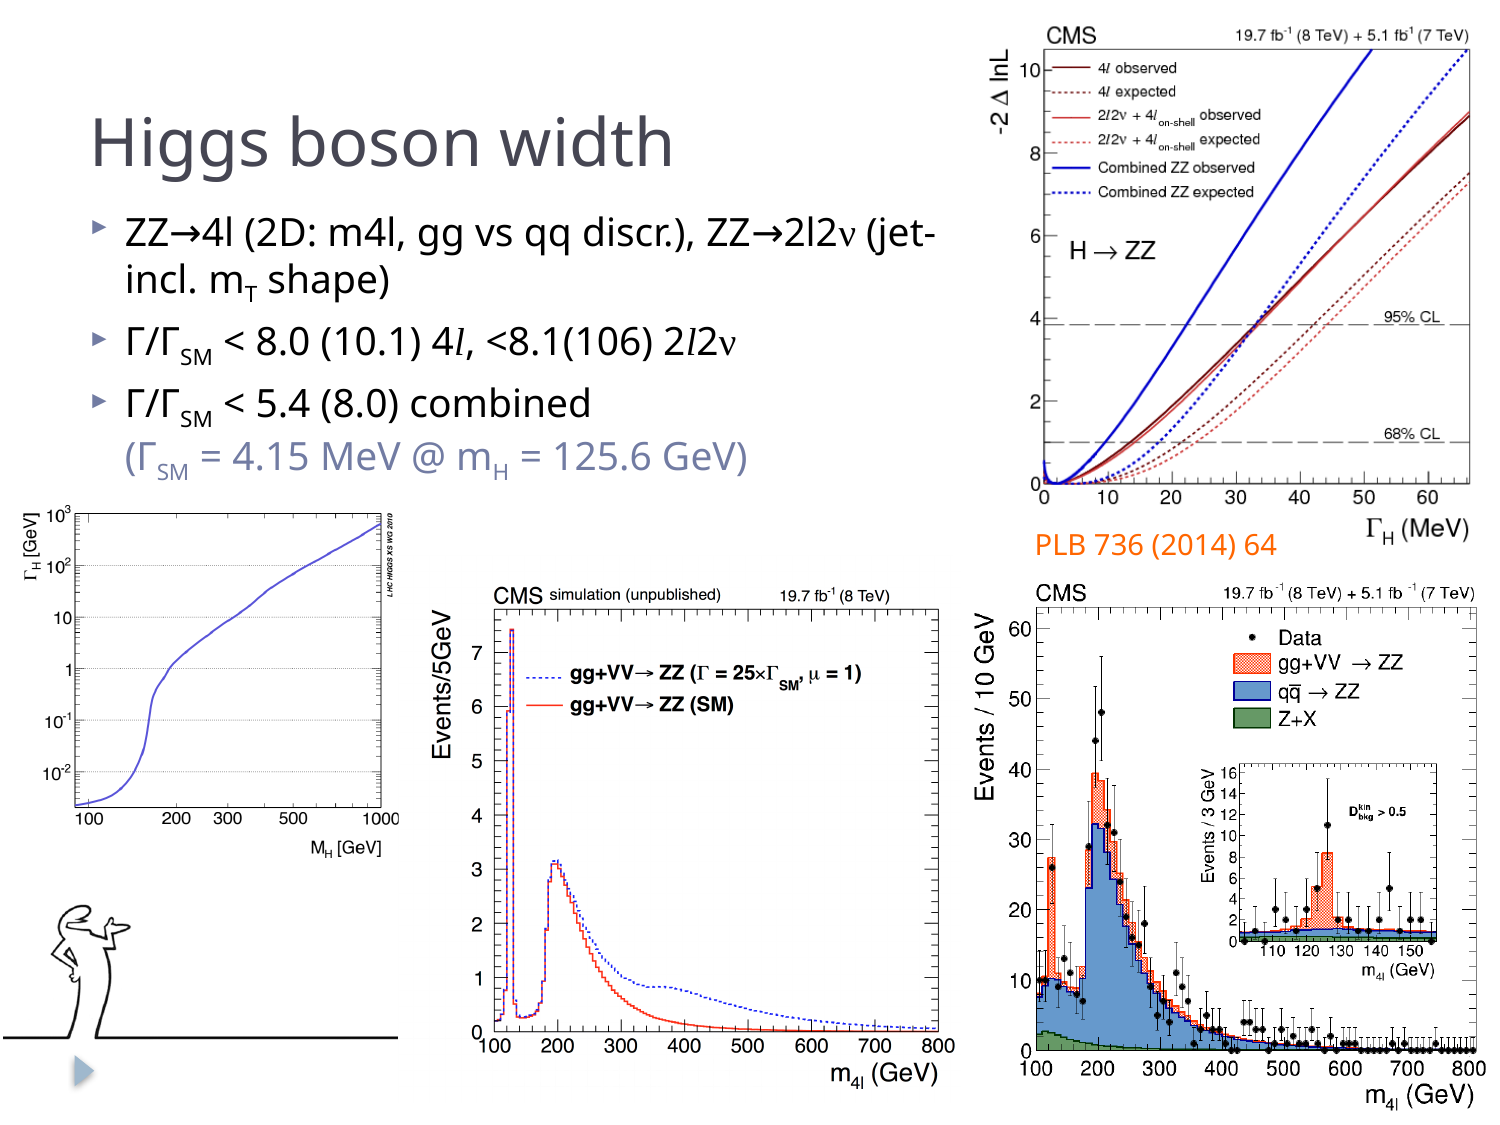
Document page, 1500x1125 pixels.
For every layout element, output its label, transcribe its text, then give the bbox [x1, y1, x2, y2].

title Higgs boson width [75, 24, 946, 188]
picture [3, 0, 1500, 1125]
list ZZ→4l (2D: m4l, gg vs qq discr.), ZZ→2l2ν (jet-incl. mT shape) Γ/ΓSM < 8.0 (10.1) 4l, <8.1(106) 2l2ν Γ/ΓSM < 5.4 (8.0) combined (ΓSM = 4.15 MeV @ mH = 125.6 GeV) [75, 200, 946, 496]
